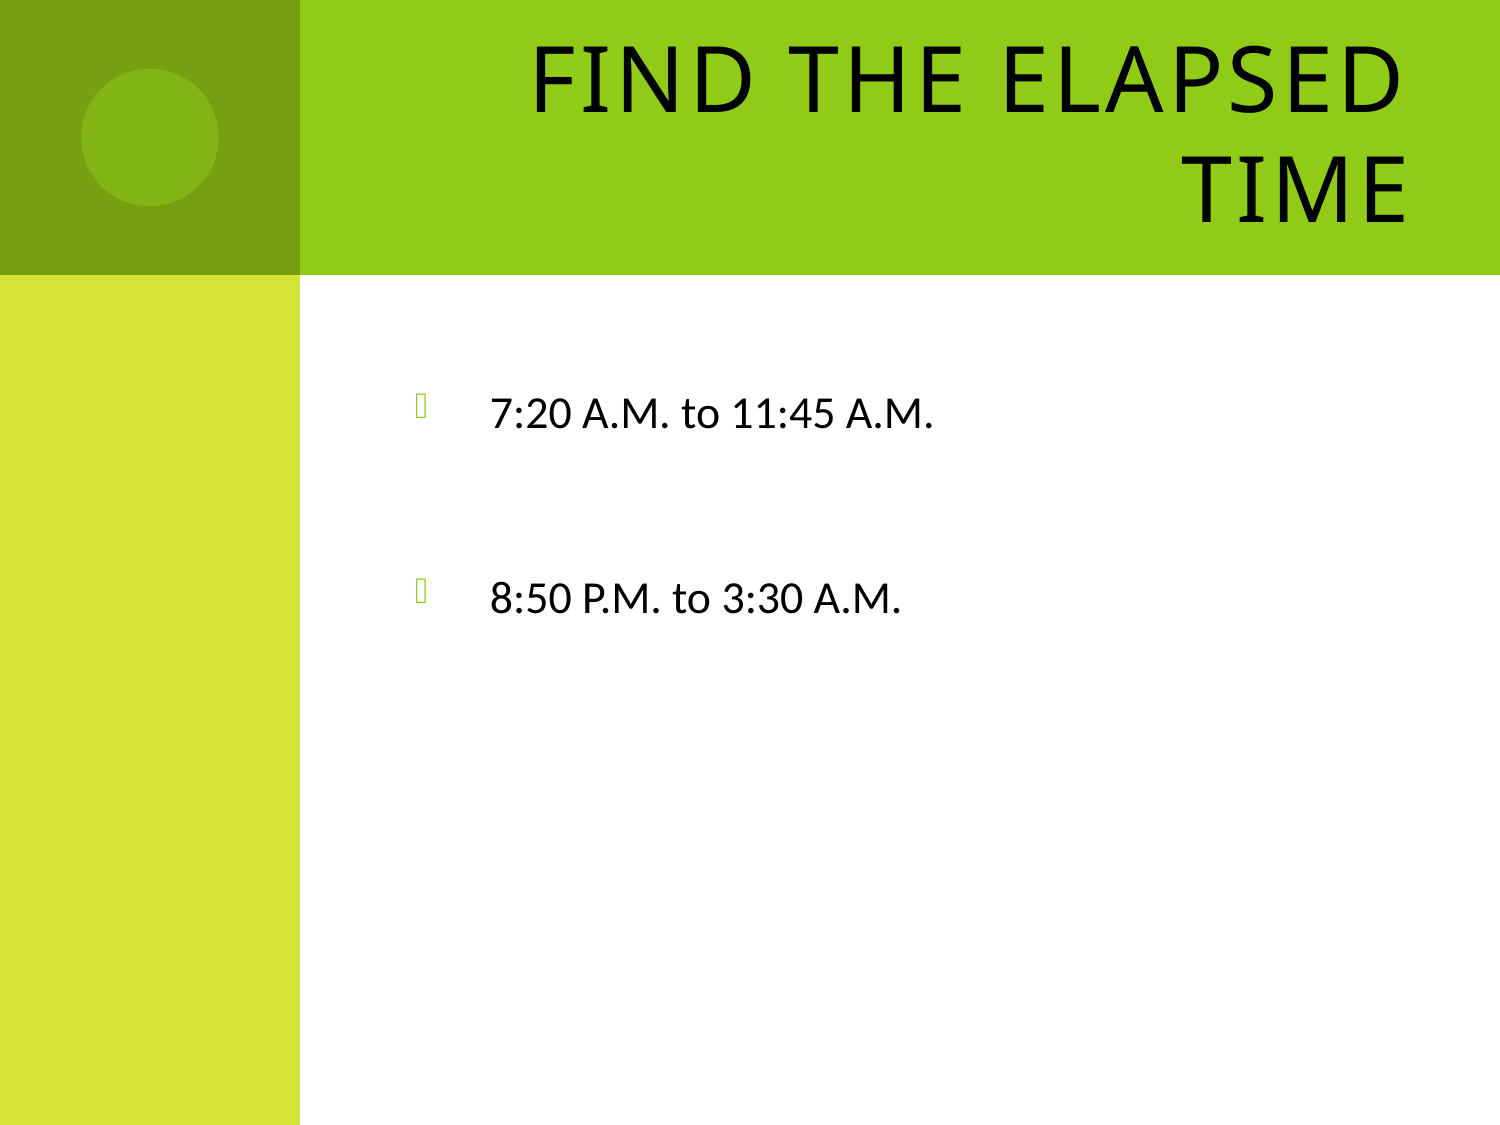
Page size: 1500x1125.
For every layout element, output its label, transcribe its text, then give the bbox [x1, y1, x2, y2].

list 7:20 A.M. to 11:45 A.M. 8:50 P.M. to 3:30 A.M. [399, 375, 1425, 1005]
title Find the Elapsed Time [399, 37, 1425, 225]
